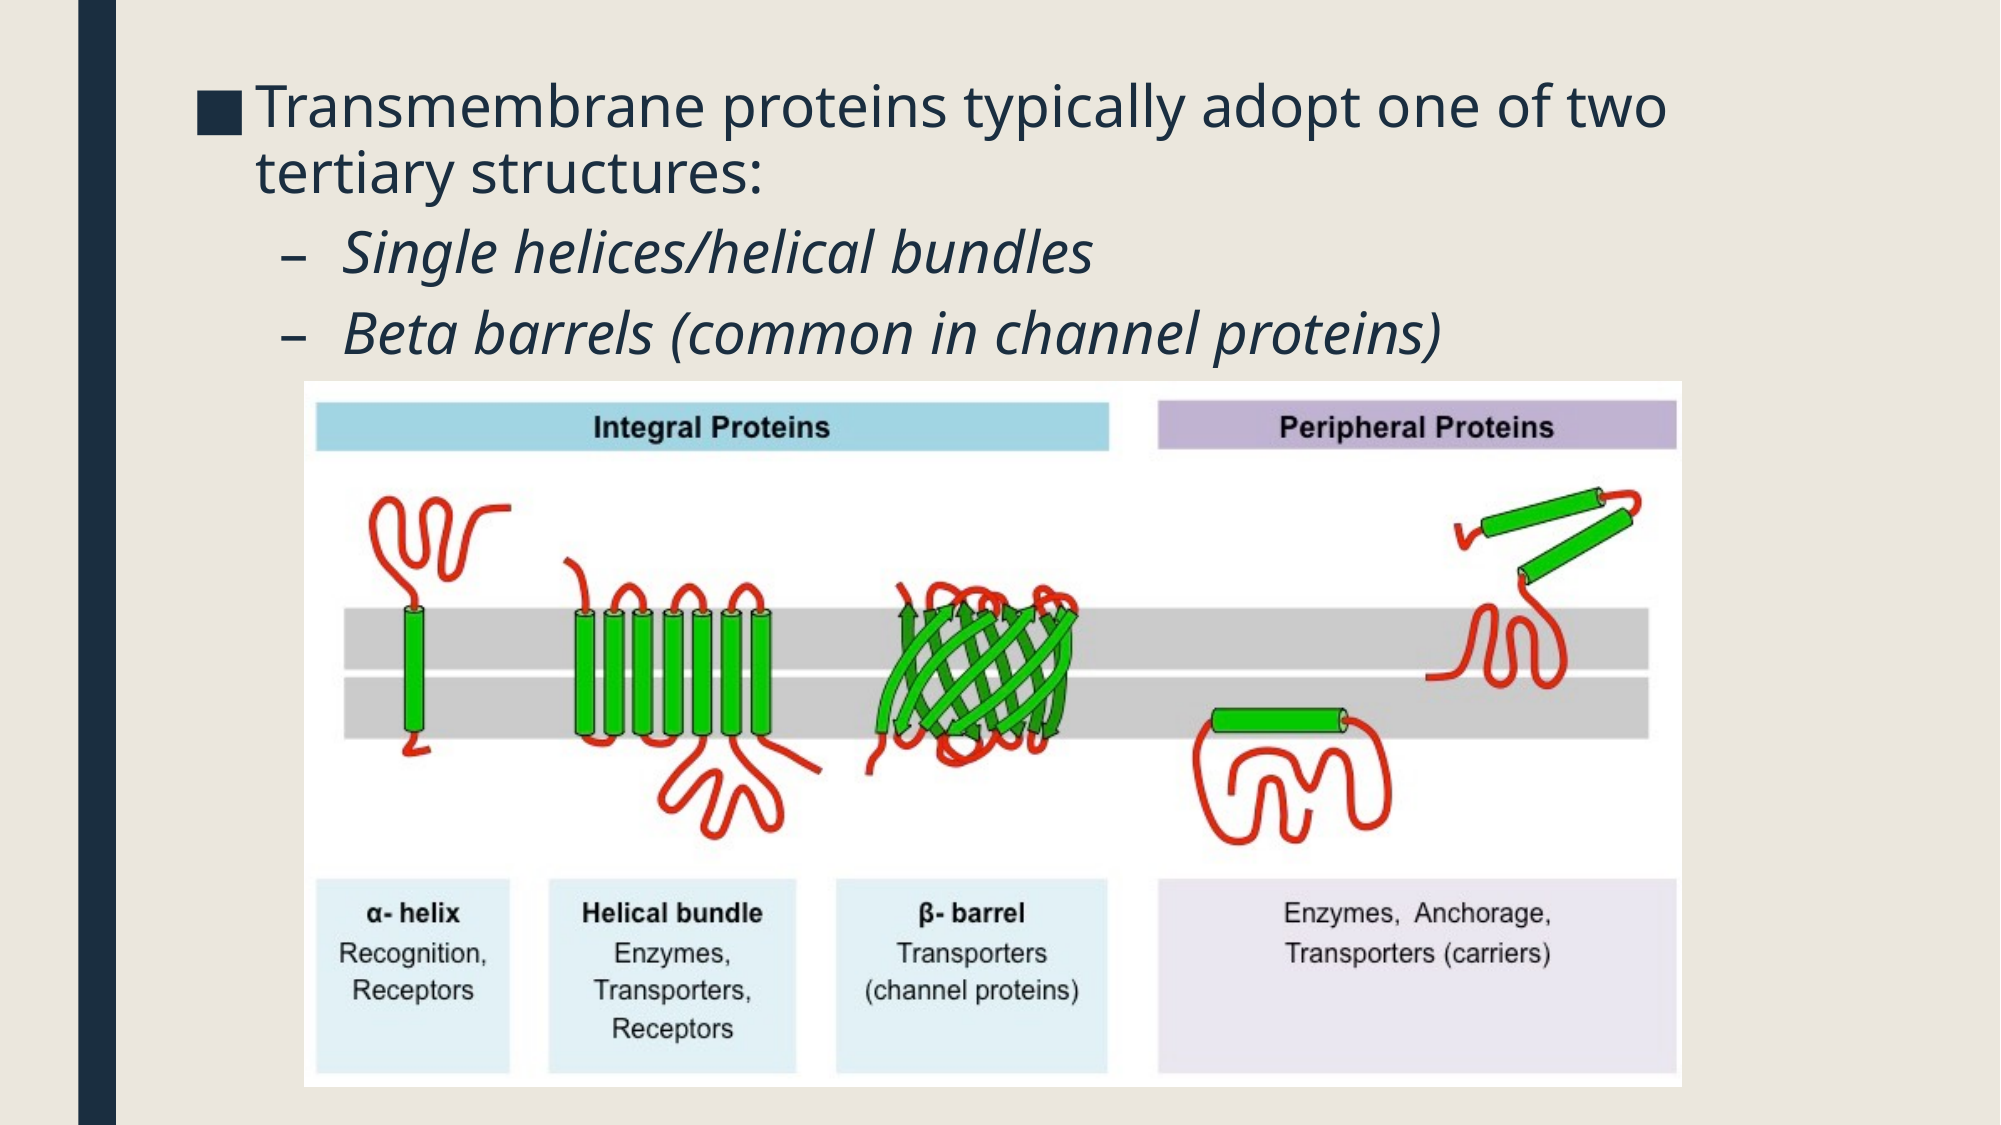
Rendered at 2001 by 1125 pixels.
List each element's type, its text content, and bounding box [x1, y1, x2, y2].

picture [304, 381, 1682, 1087]
list Transmembrane proteins typically adopt one of two tertiary structures: Single helices/helical bundles Beta barrels (common in channel proteins) [177, 67, 1753, 656]
